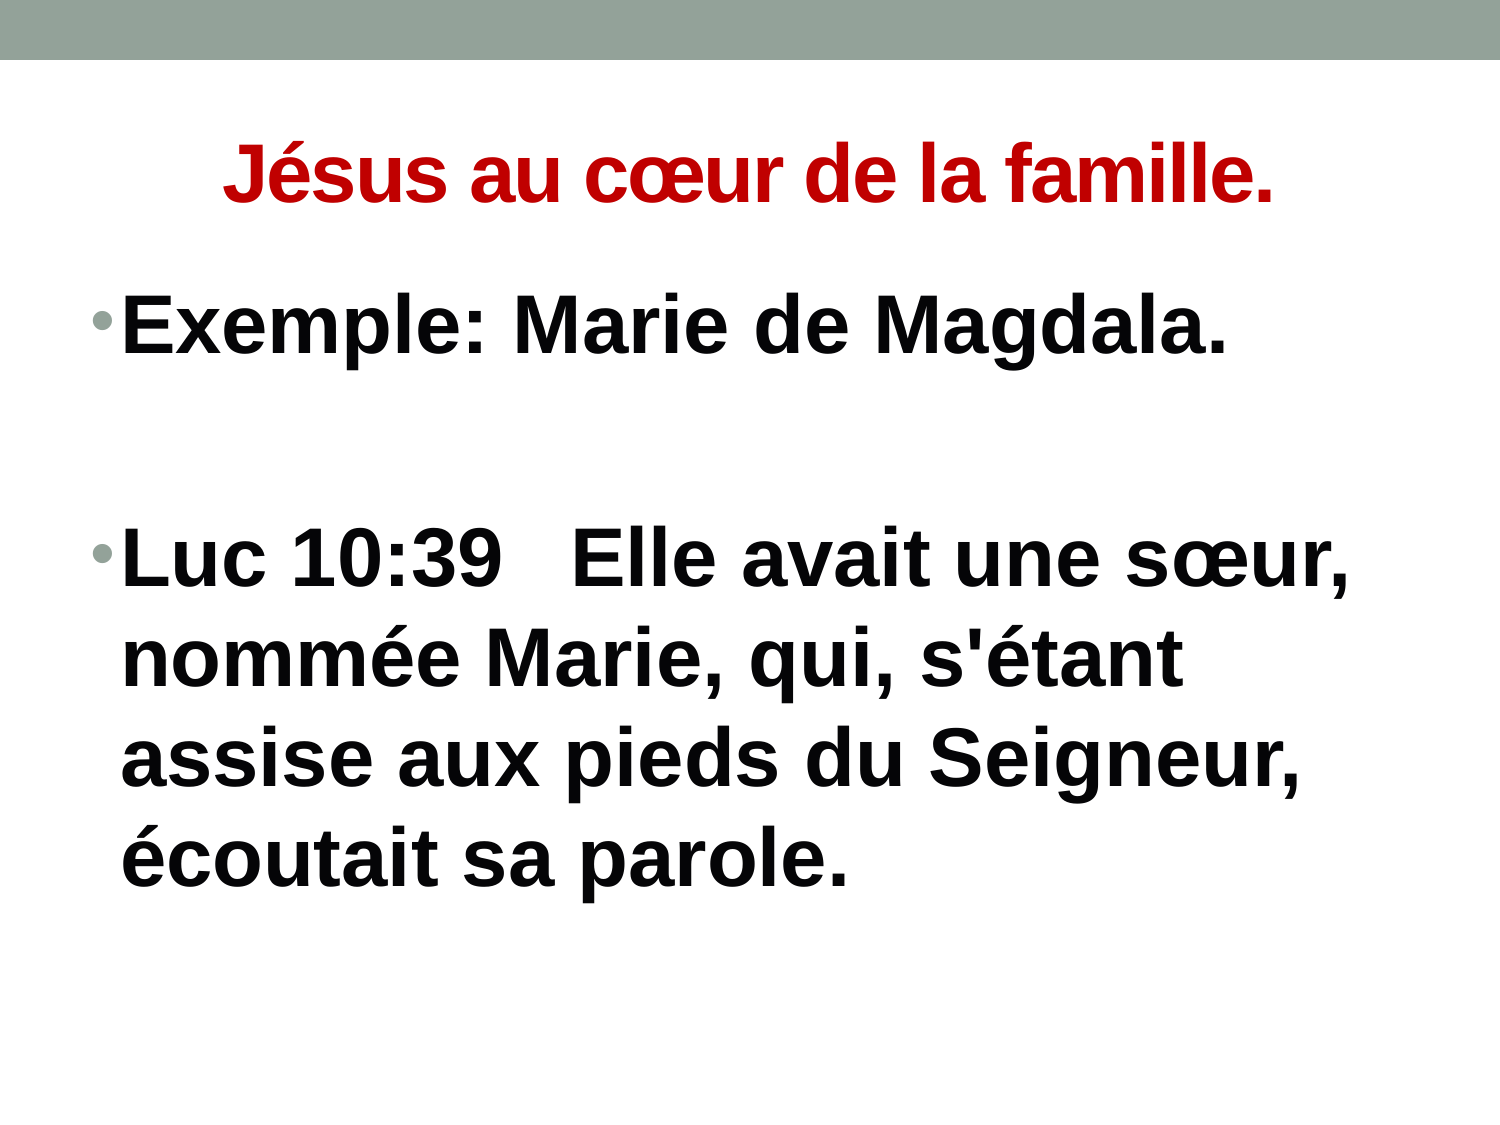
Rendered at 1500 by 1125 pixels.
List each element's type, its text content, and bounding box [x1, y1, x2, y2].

title Jésus au cœur de la famille. [75, 87, 1425, 250]
list Exemple: Marie de Magdala. Luc 10:39 Elle avait une sœur, nommée Marie, qui, s'étant assise aux pieds du Seigneur, écoutait sa parole. [75, 262, 1425, 1063]
